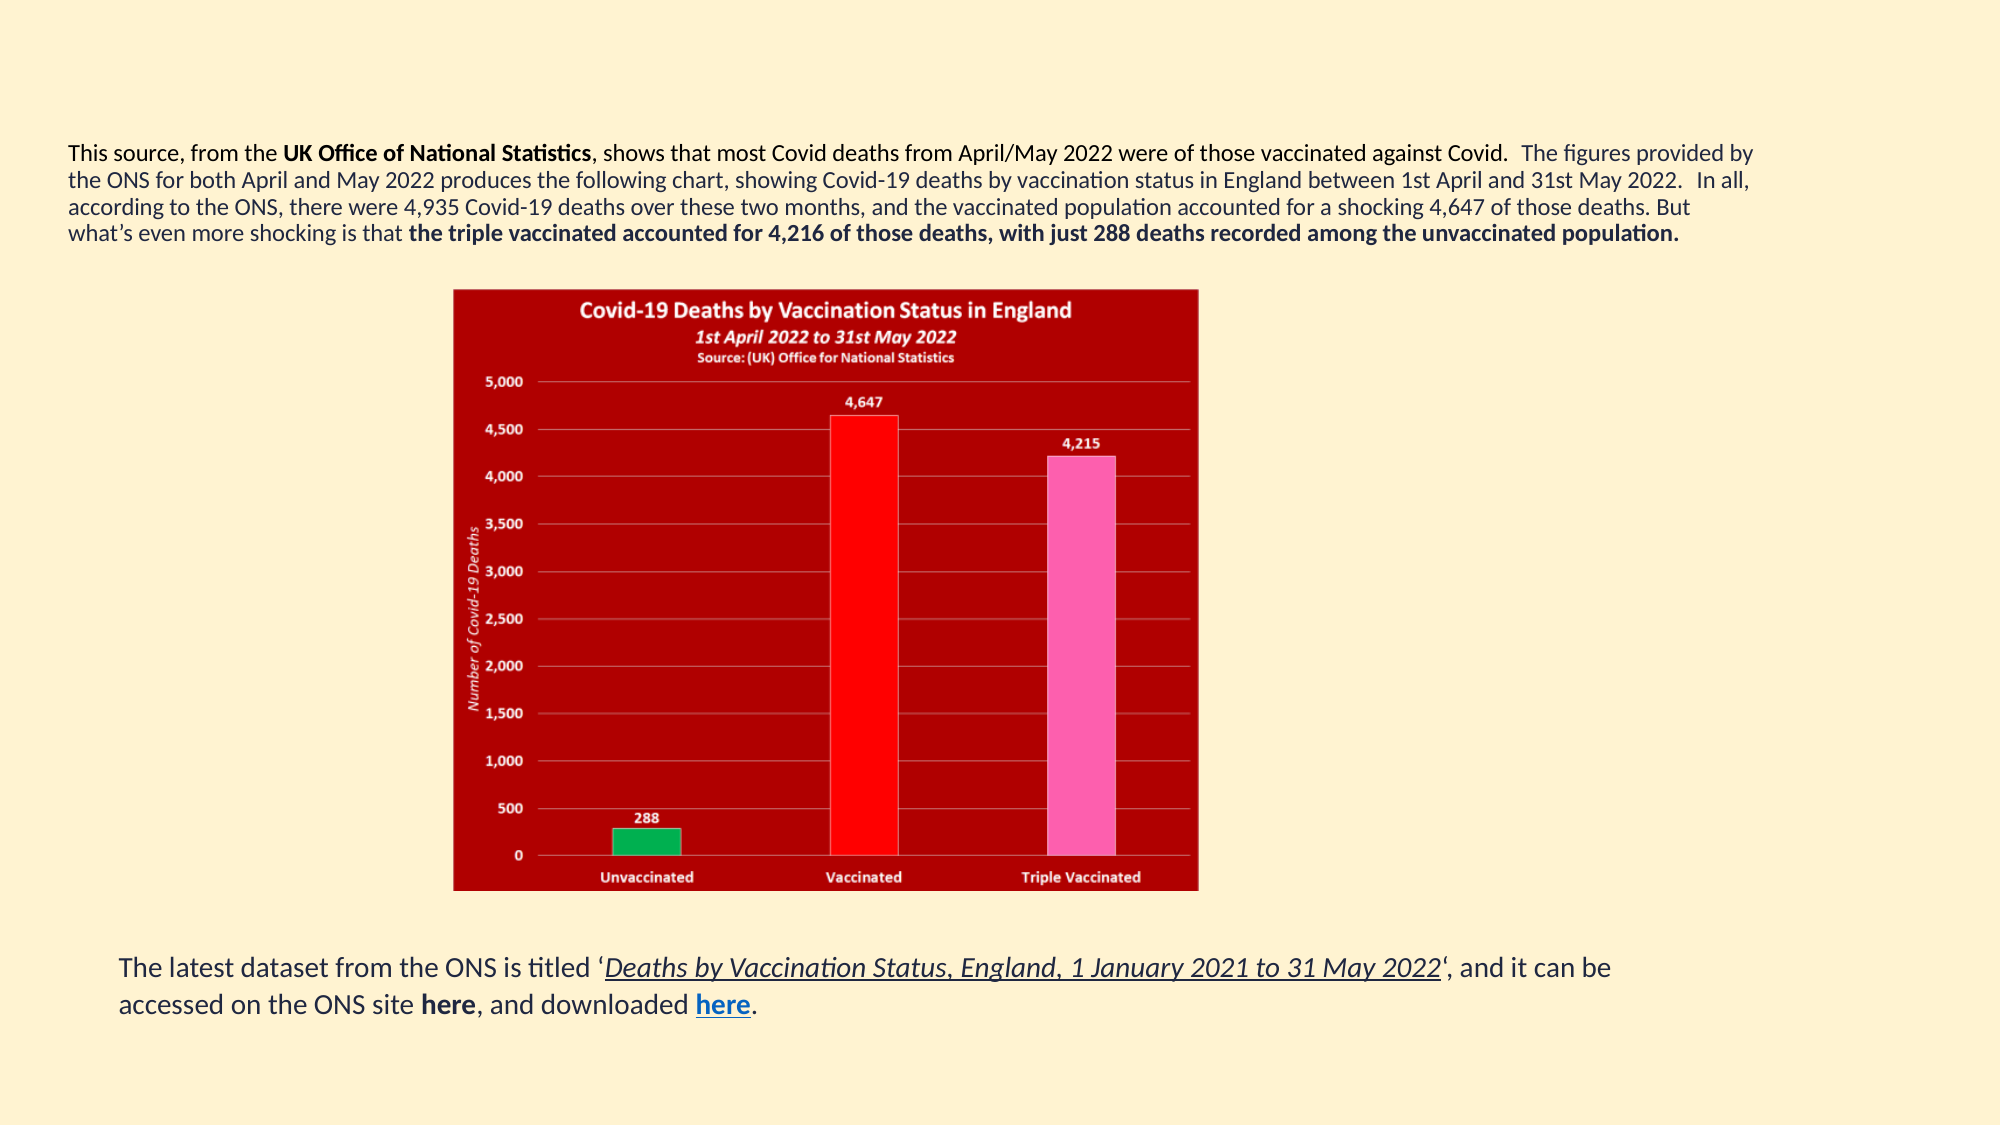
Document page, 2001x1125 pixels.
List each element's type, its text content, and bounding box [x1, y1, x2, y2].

picture [453, 288, 1199, 891]
text_box The latest dataset from the ONS is titled ‘Deaths by Vaccination Status, England, 1 January 2021 to 31 May 2022‘, and it can be accessed on the ONS site here, and downloaded here. [103, 938, 1728, 1028]
title This source, from the UK Office of National Statistics, shows that most Covid deaths from April/May 2022 were of those vaccinated against Covid. The figures provided by the ONS for both April and May 2022 produces the following chart, showing Covid-19 deaths by vaccination status in England between 1st April and 31st May 2022. In all, according to the ONS, there were 4,935 Covid-19 deaths over these two months, and the vaccinated population accounted for a shocking 4,647 of those deaths. But what’s even more shocking is that the triple vaccinated accounted for 4,216 of those deaths, with just 288 deaths recorded among the unvaccinated population. [53, 131, 1779, 289]
